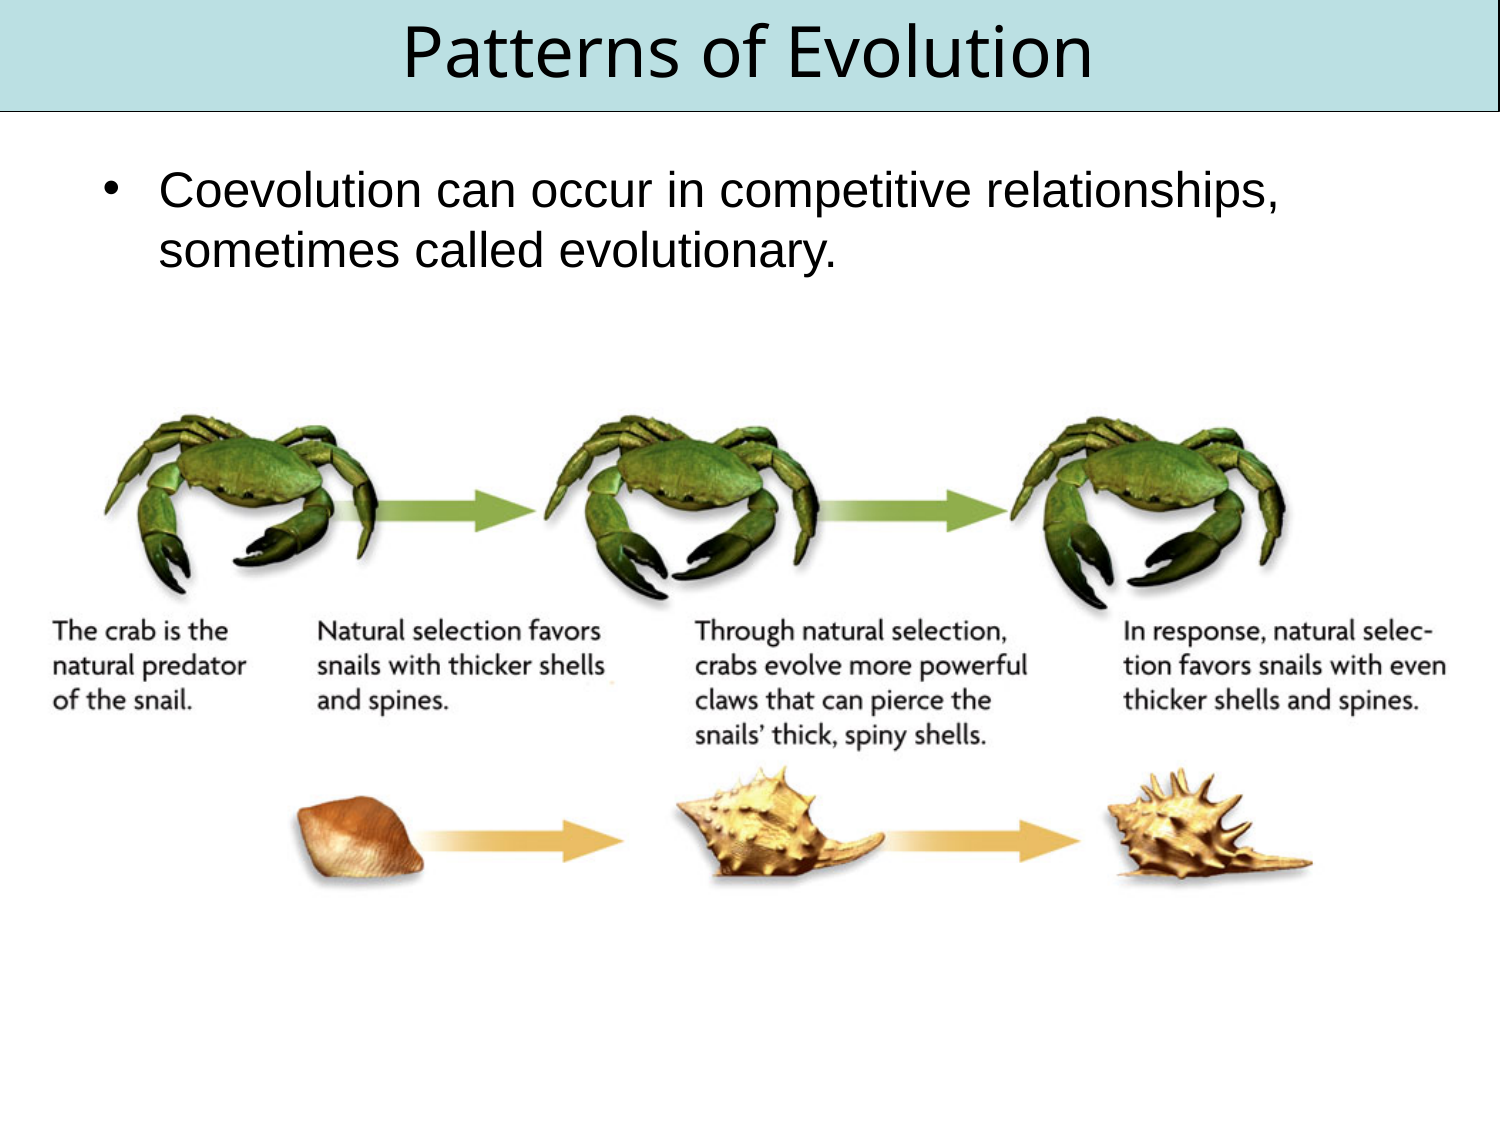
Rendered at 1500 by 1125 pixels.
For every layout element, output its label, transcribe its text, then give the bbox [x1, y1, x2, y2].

picture [37, 407, 1461, 901]
text_box Patterns of Evolution [0, 0, 1499, 112]
list Coevolution can occur in competitive relationships, sometimes called evolutionary. [87, 149, 1500, 803]
